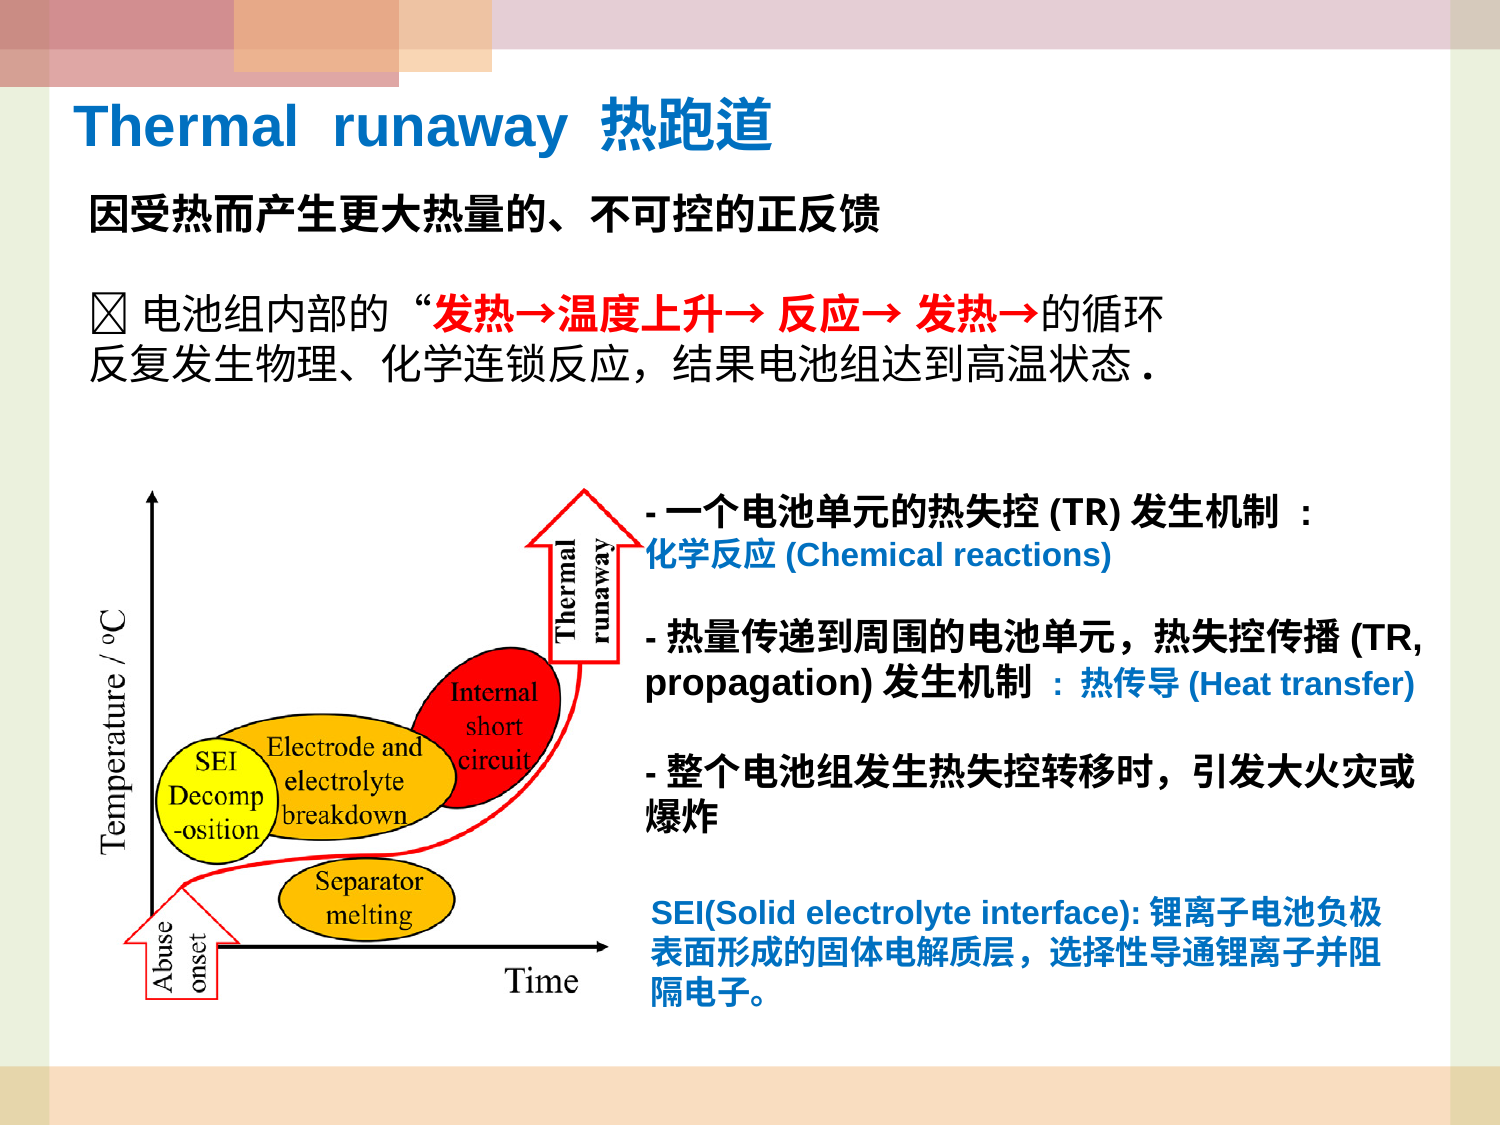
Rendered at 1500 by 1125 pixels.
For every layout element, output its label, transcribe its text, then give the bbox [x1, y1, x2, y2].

text_box SEI(Solid electrolyte interface):锂离子电池负极表面形成的固体电解质层，选择性导通锂离子并阻隔电子。 [636, 883, 1404, 1019]
text_box -一个电池单元的热失控(TR)发生机制 : 化学反应(Chemical reactions) -热量传递到周围的电池单元，热失控传播(TR, propagation)发生机制 : 热传导(Heat transfer) -整个电池组发生热失控转移时，引发大火灾或爆炸 [629, 445, 1457, 846]
picture [95, 469, 647, 1000]
text_box Thermal runaway 热跑道 [58, 81, 1031, 166]
text_box 因受热而产生更大热量的、不可控的正反馈 电池组内部的“发热→温度上升→ 反应→ 发热→的循环 反复发生物理、化学连锁反应，结果电池组达到高温状态. [73, 145, 1427, 396]
